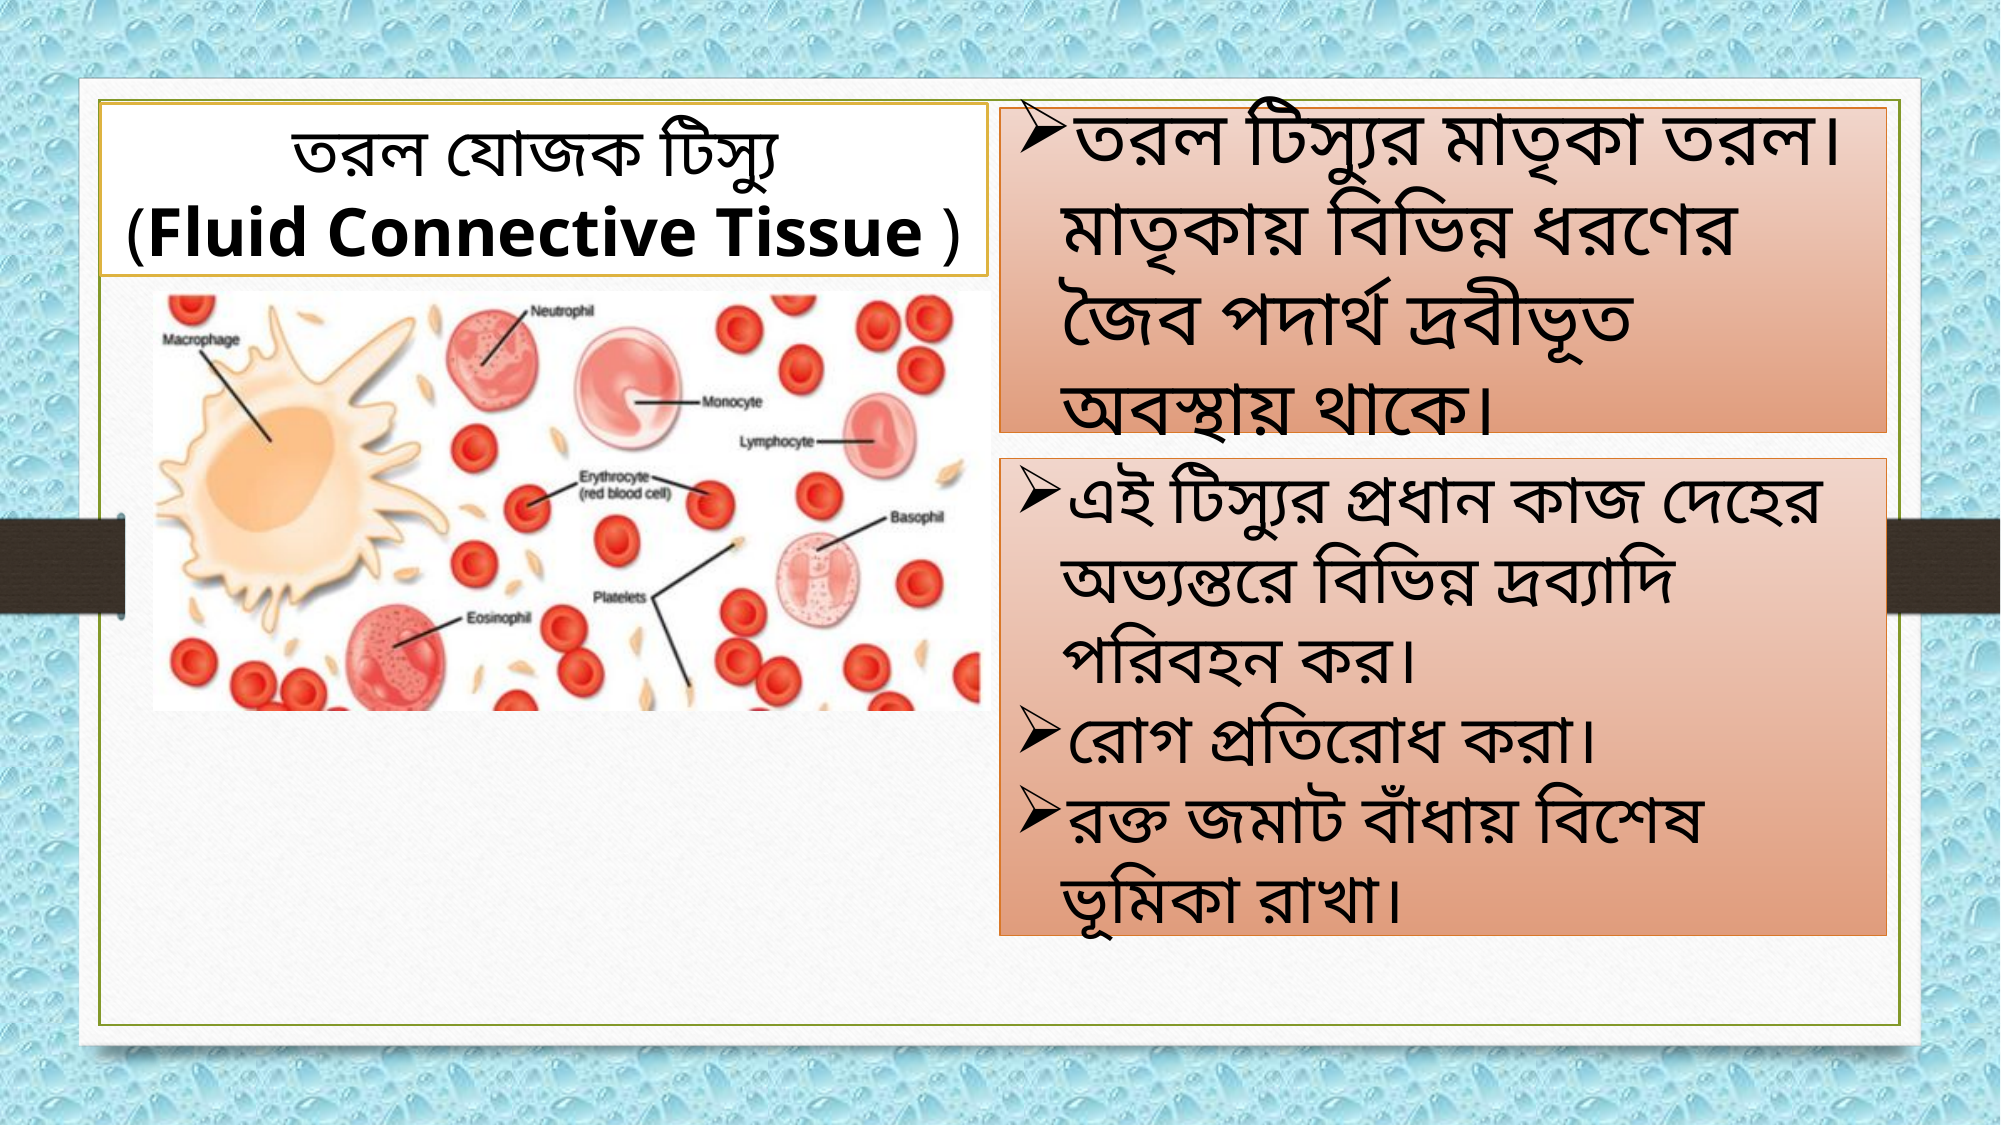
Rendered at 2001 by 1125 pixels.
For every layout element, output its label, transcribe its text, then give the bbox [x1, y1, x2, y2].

text_box এই টিস্যুর প্রধান কাজ দেহের অভ্যন্তরে বিভিন্ন দ্রব্যাদি পরিবহন কর। রোগ প্রতিরোধ করা। রক্ত জমাট বাঁধায় বিশেষ ভূমিকা রাখা। [999, 458, 1887, 936]
text_box তরল টিস্যুর মাতৃকা তরল।মাতৃকায় বিভিন্ন ধরণের জৈব পদার্থ দ্রবীভূত অবস্থায় থাকে। [999, 107, 1887, 433]
text_box তরল যোজক টিস্যু (Fluid Connective Tissue ) [99, 102, 989, 277]
picture [0, 0, 2001, 1125]
